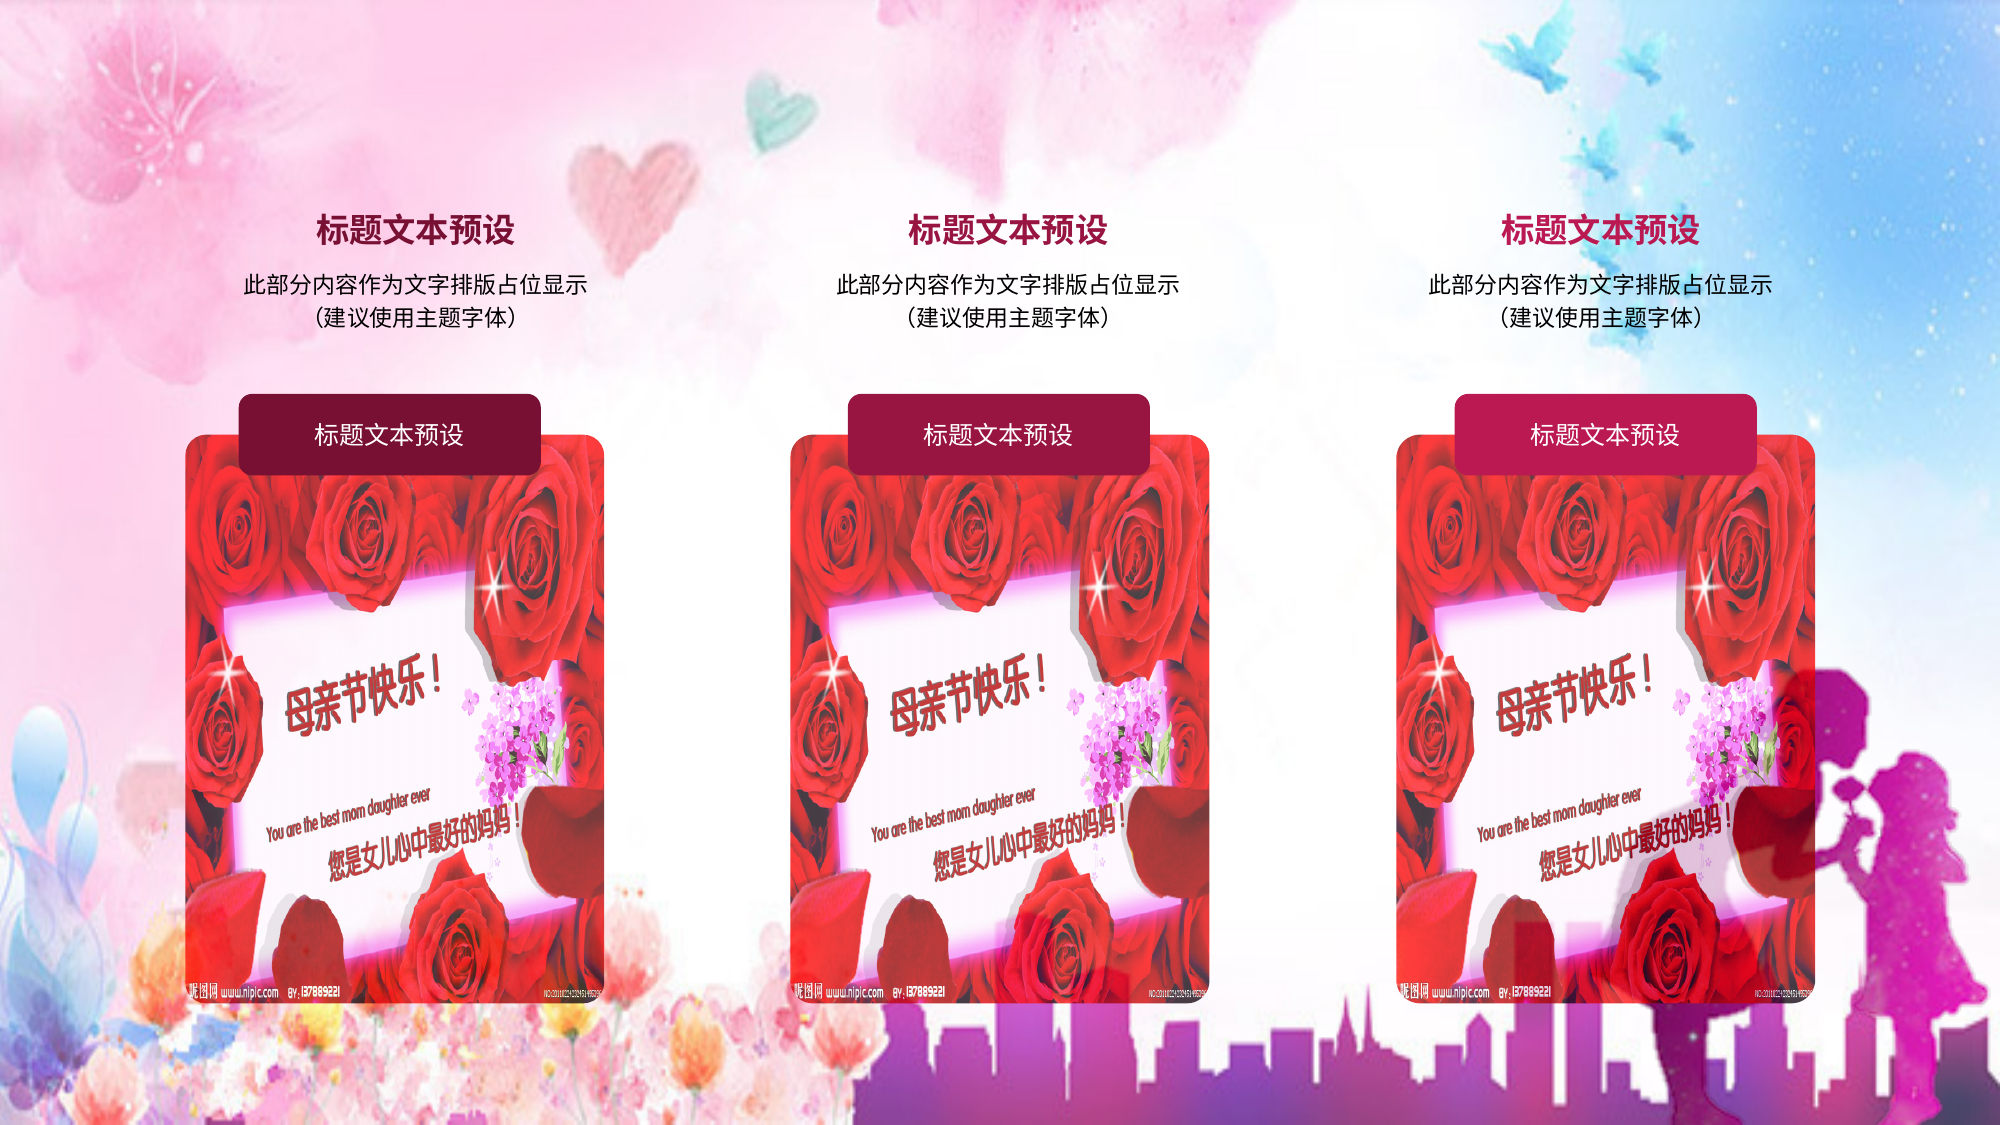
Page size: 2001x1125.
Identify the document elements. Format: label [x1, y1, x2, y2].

text_box [185, 202, 1816, 1004]
picture [1582, 654, 2000, 1125]
